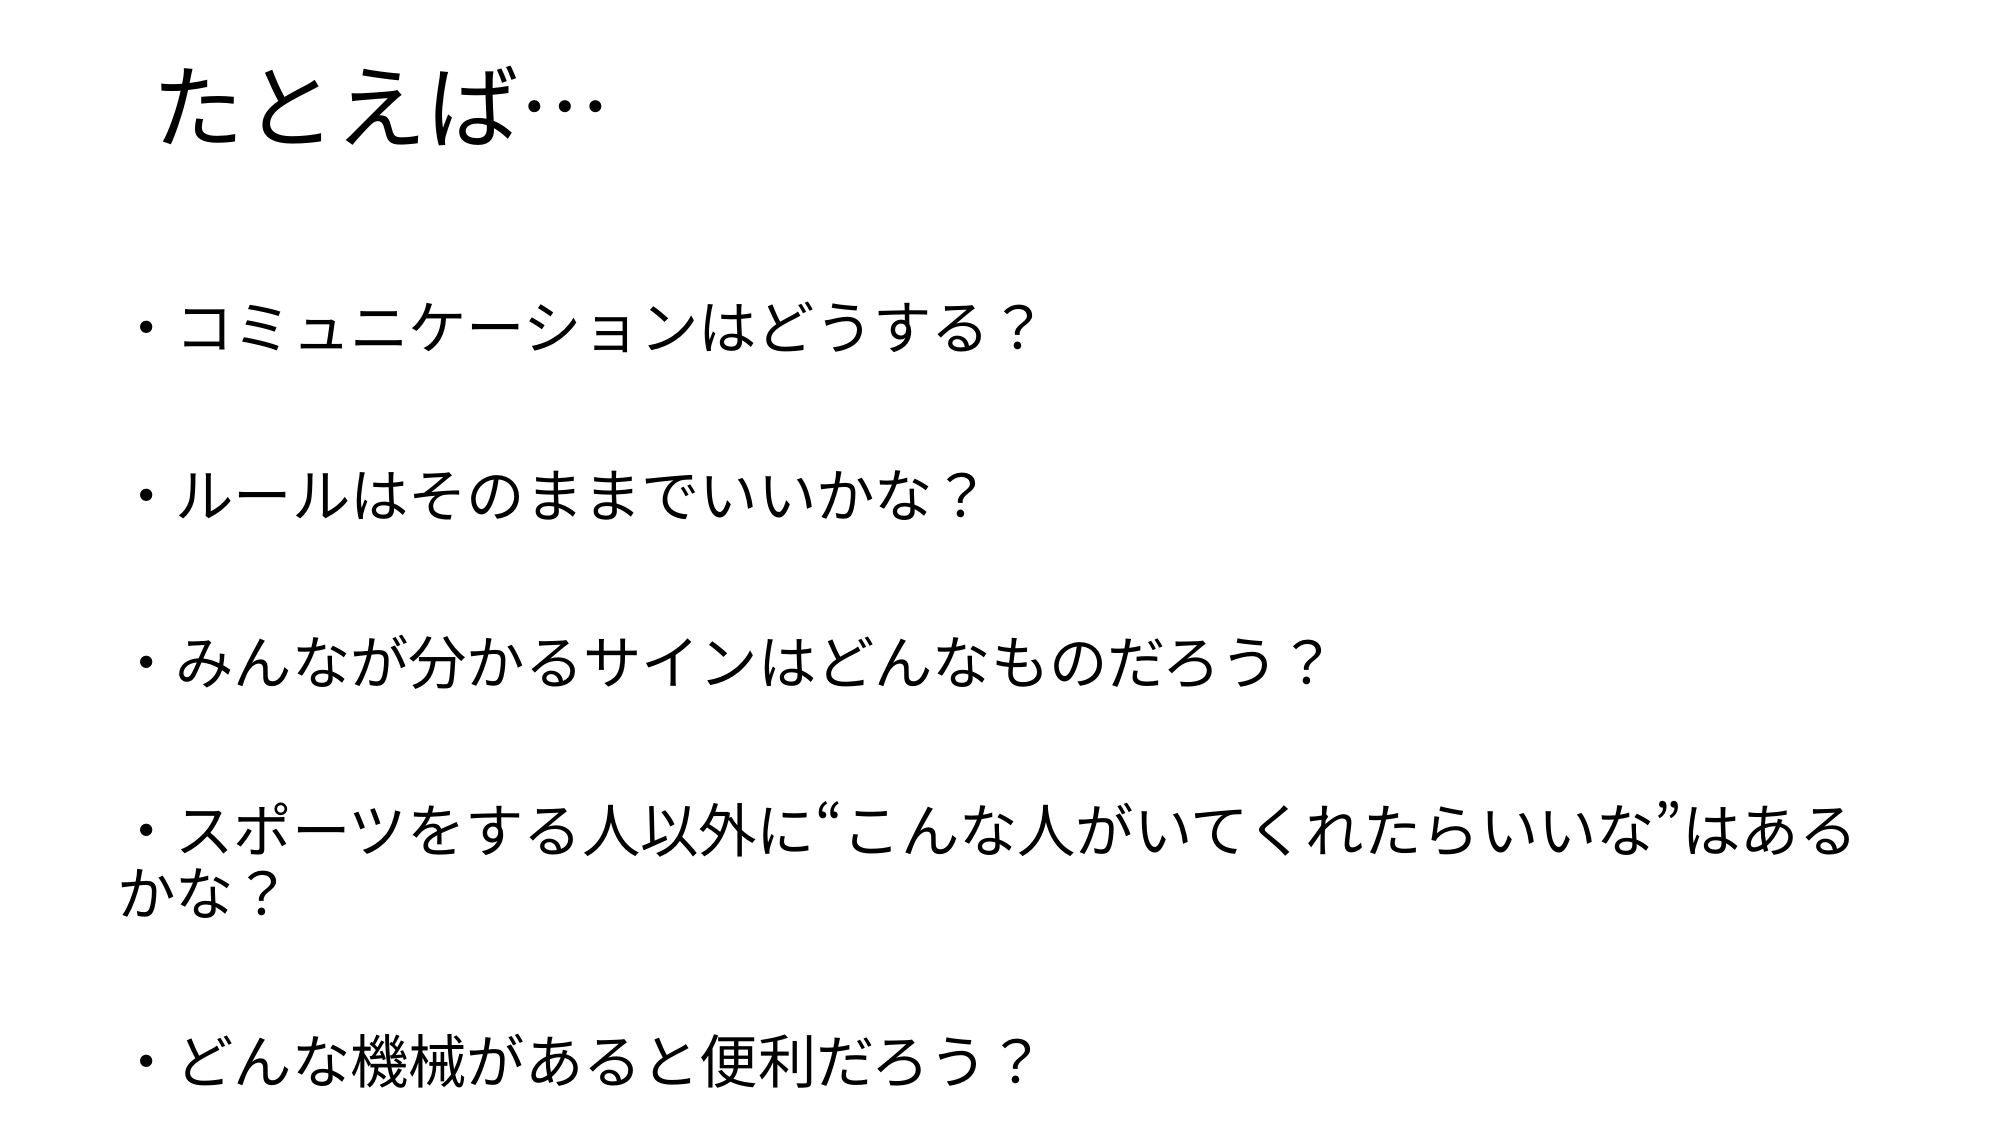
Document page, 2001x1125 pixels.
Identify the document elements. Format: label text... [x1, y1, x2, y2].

list ・コミュニケーションはどうする？ ・ルールはそのままでいいかな？ ・みんなが分かるサインはどんなものだろう？ ・スポーツをする人以外に“こんな人がいてくれたらいいな”はあるかな？ ・どんな機械があると便利だろう？ [102, 291, 1898, 1075]
title たとえば… [137, 29, 1863, 194]
